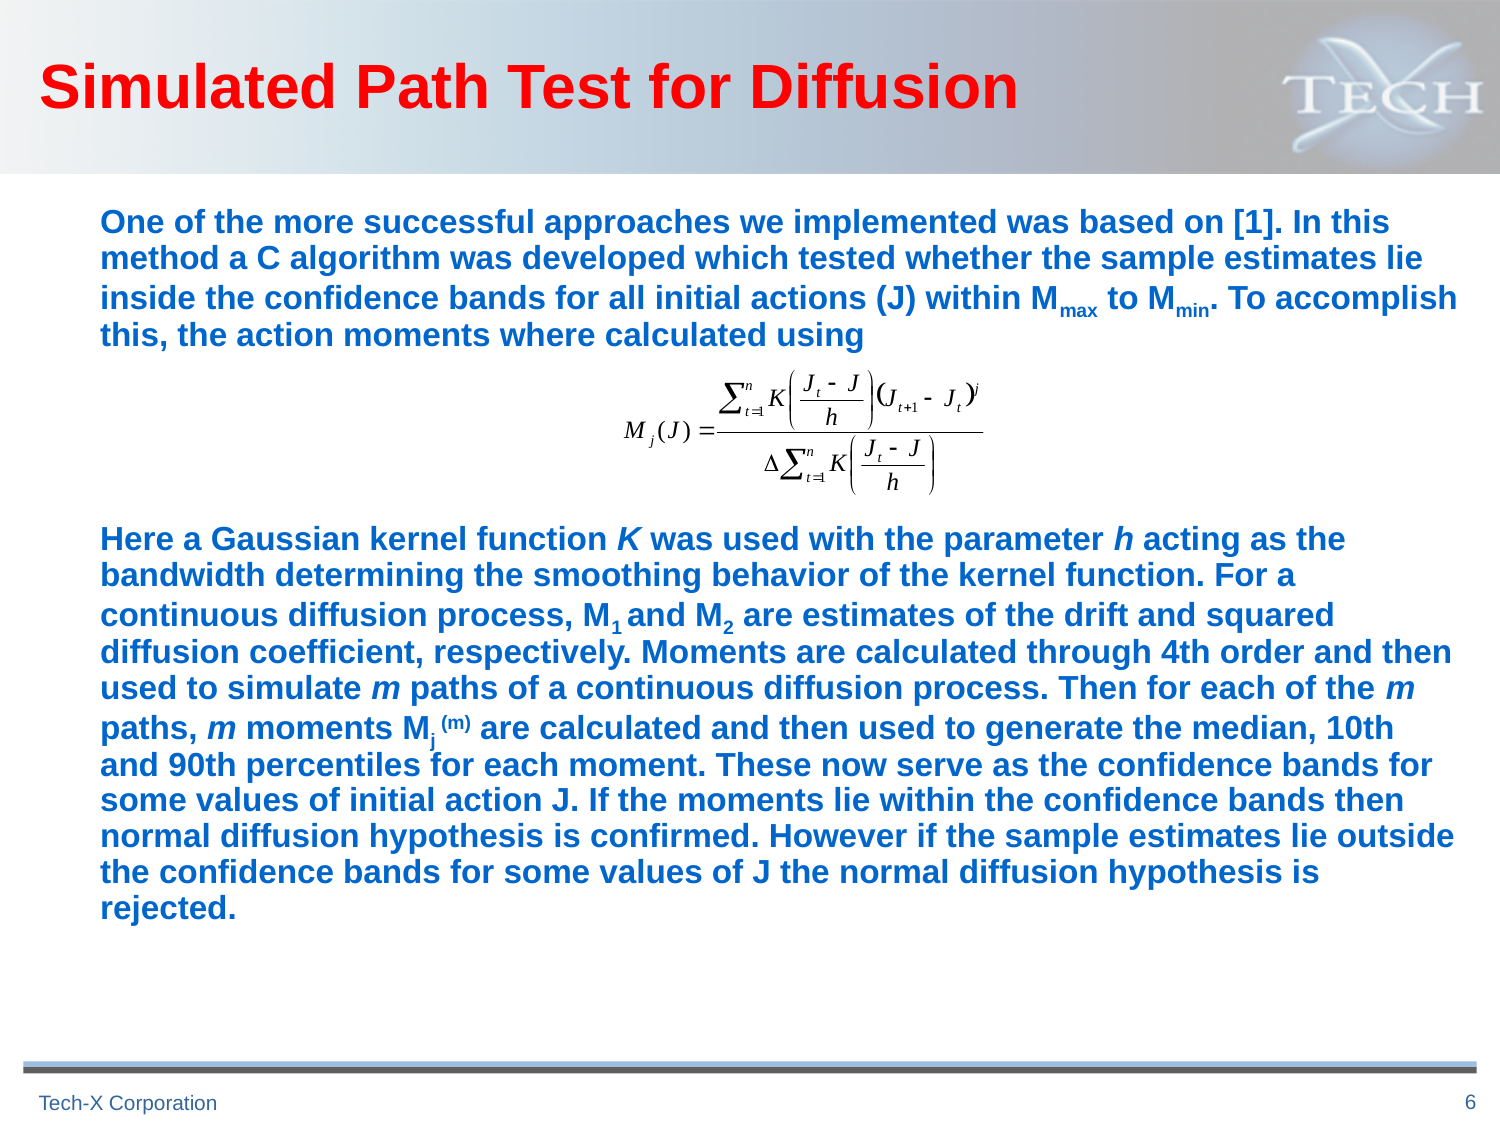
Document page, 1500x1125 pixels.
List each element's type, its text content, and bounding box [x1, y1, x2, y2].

title Simulated Path Test for Diffusion [24, 5, 1274, 161]
slide_number 6 [1411, 1080, 1477, 1125]
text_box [619, 363, 989, 502]
footer Tech-X Corporation [23, 1082, 1264, 1125]
list One of the more successful approaches we implemented was based on [1]. In this method a C algorithm was developed which tested whether the sample estimates lie inside the confidence bands for all initial actions (J) within Mmax to Mmin. To accomplish this, the action moments where calculated using Here a Gaussian kernel function K was used with the parameter h acting as the bandwidth determining the smoothing behavior of the kernel function. For a continuous diffusion process, M1 and M2 are estimates of the drift and squared diffusion coefficient, respectively. Moments are calculated through 4th order and then used to simulate m paths of a continuous diffusion process. Then for each of the m paths, m moments Mj (m) are calculated and then used to generate the median, 10th and 90th percentiles for each moment. These now serve as the confidence bands for some values of initial action J. If the moments lie within the confidence bands then normal diffusion hypothesis is confirmed. However if the sample estimates lie outside the confidence bands for some values of J the normal diffusion hypothesis is rejected. [28, 196, 1477, 1047]
picture [0, 0, 1500, 174]
